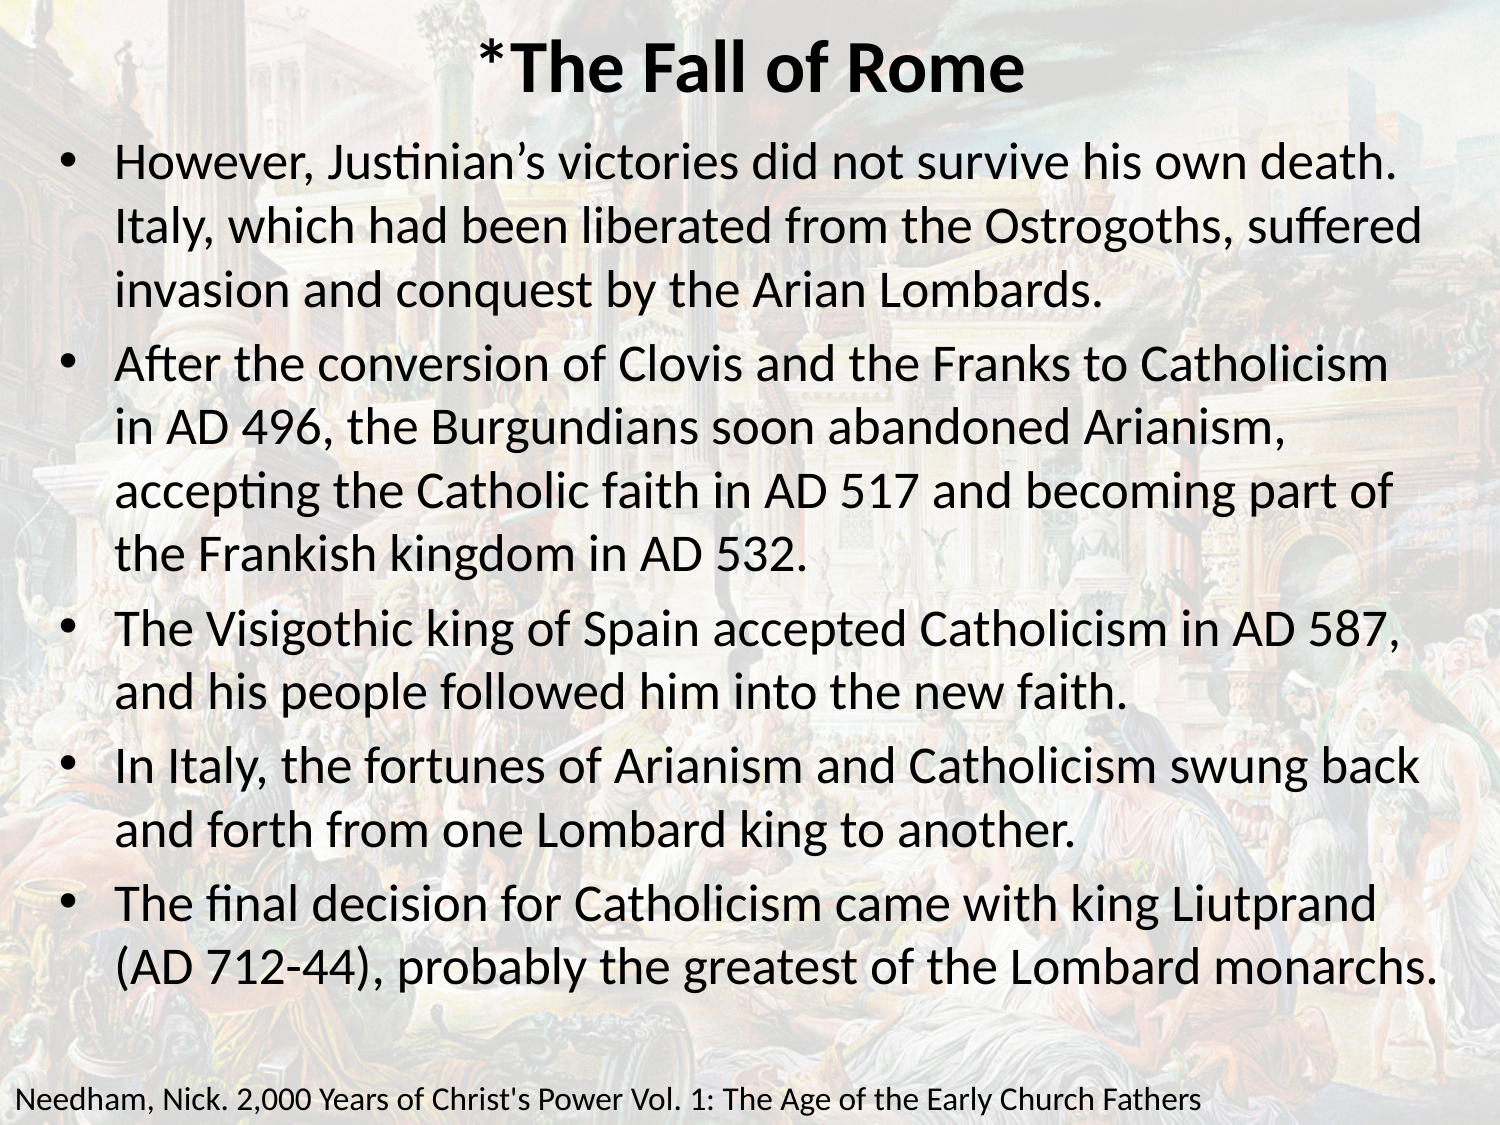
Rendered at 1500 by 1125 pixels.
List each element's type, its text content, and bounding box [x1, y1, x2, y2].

title *The Fall of Rome [0, 0, 1500, 125]
text_box Needham, Nick. 2,000 Years of Christ's Power Vol. 1: The Age of the Early Church Fathers [0, 1069, 1500, 1125]
list However, Justinian’s victories did not survive his own death. Italy, which had been liberated from the Ostrogoths, suffered invasion and conquest by the Arian Lombards. After the conversion of Clovis and the Franks to Catholicism in AD 496, the Burgundians soon abandoned Arianism, accepting the Catholic faith in AD 517 and becoming part of the Frankish kingdom in AD 532. The Visigothic king of Spain accepted Catholicism in AD 587, and his people followed him into the new faith. In Italy, the fortunes of Arianism and Catholicism swung back and forth from one Lombard king to another. The final decision for Catholicism came with king Liutprand (AD 712-44), probably the greatest of the Lombard monarchs. [43, 119, 1457, 1069]
